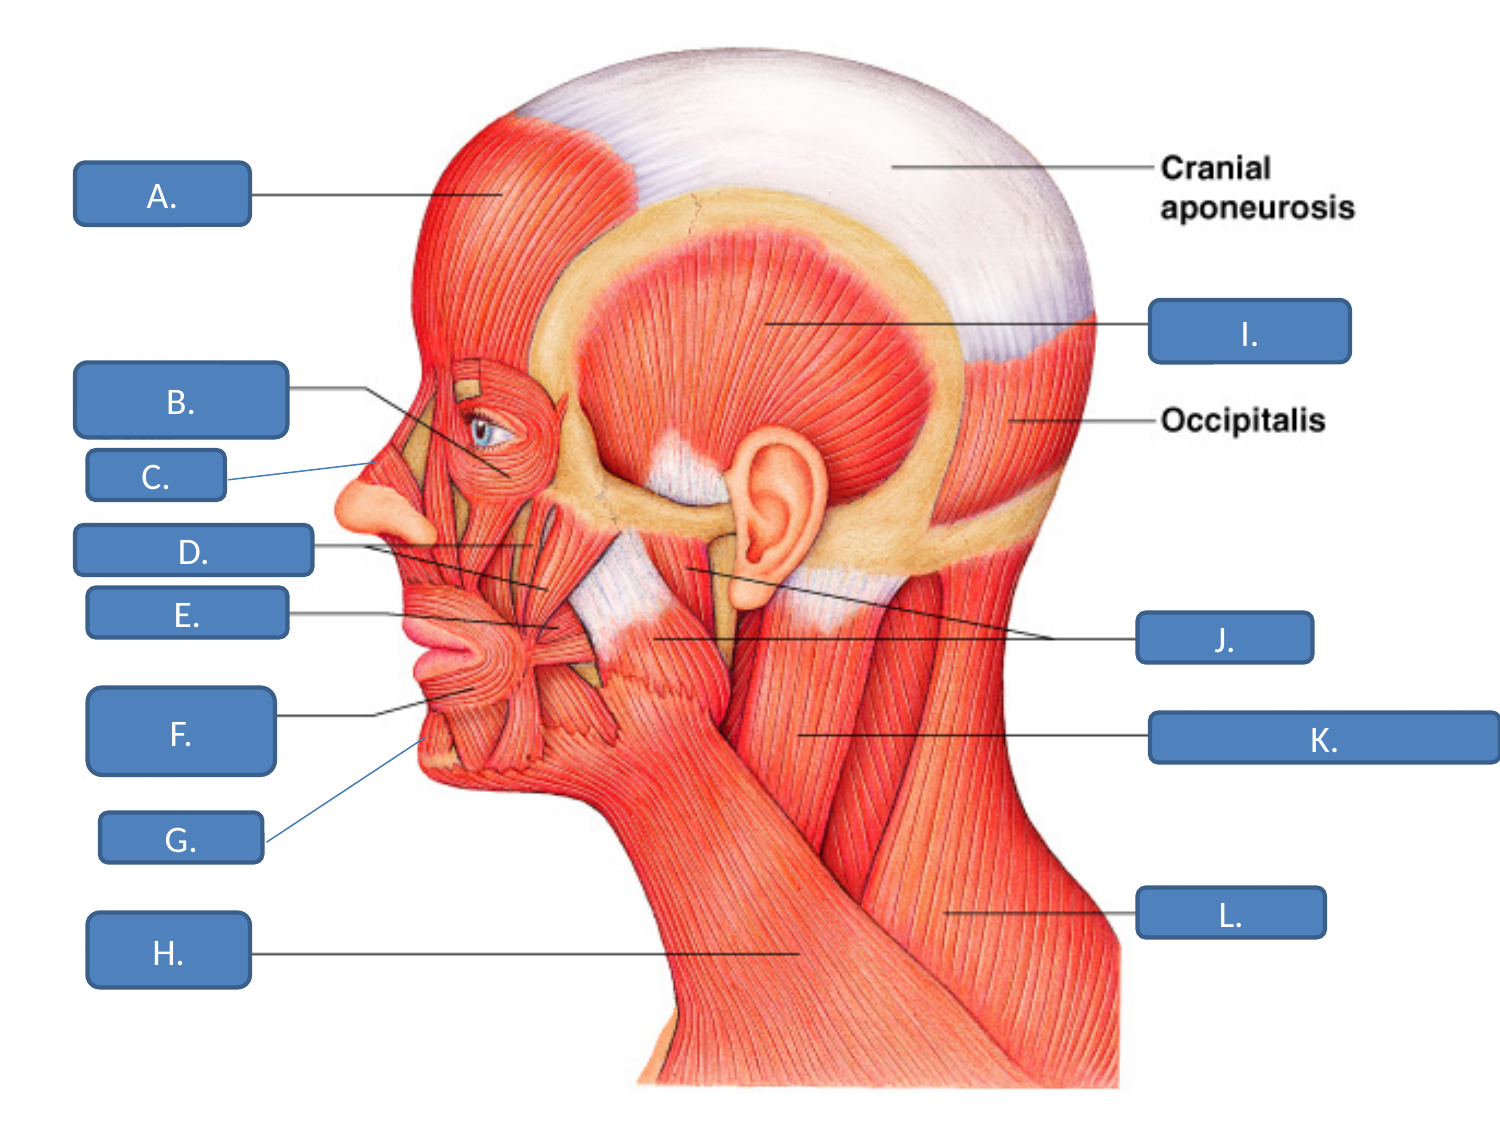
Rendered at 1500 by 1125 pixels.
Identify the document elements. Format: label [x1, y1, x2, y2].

picture [62, 0, 1500, 1101]
text_box [228, 462, 376, 481]
text_box [266, 737, 426, 843]
